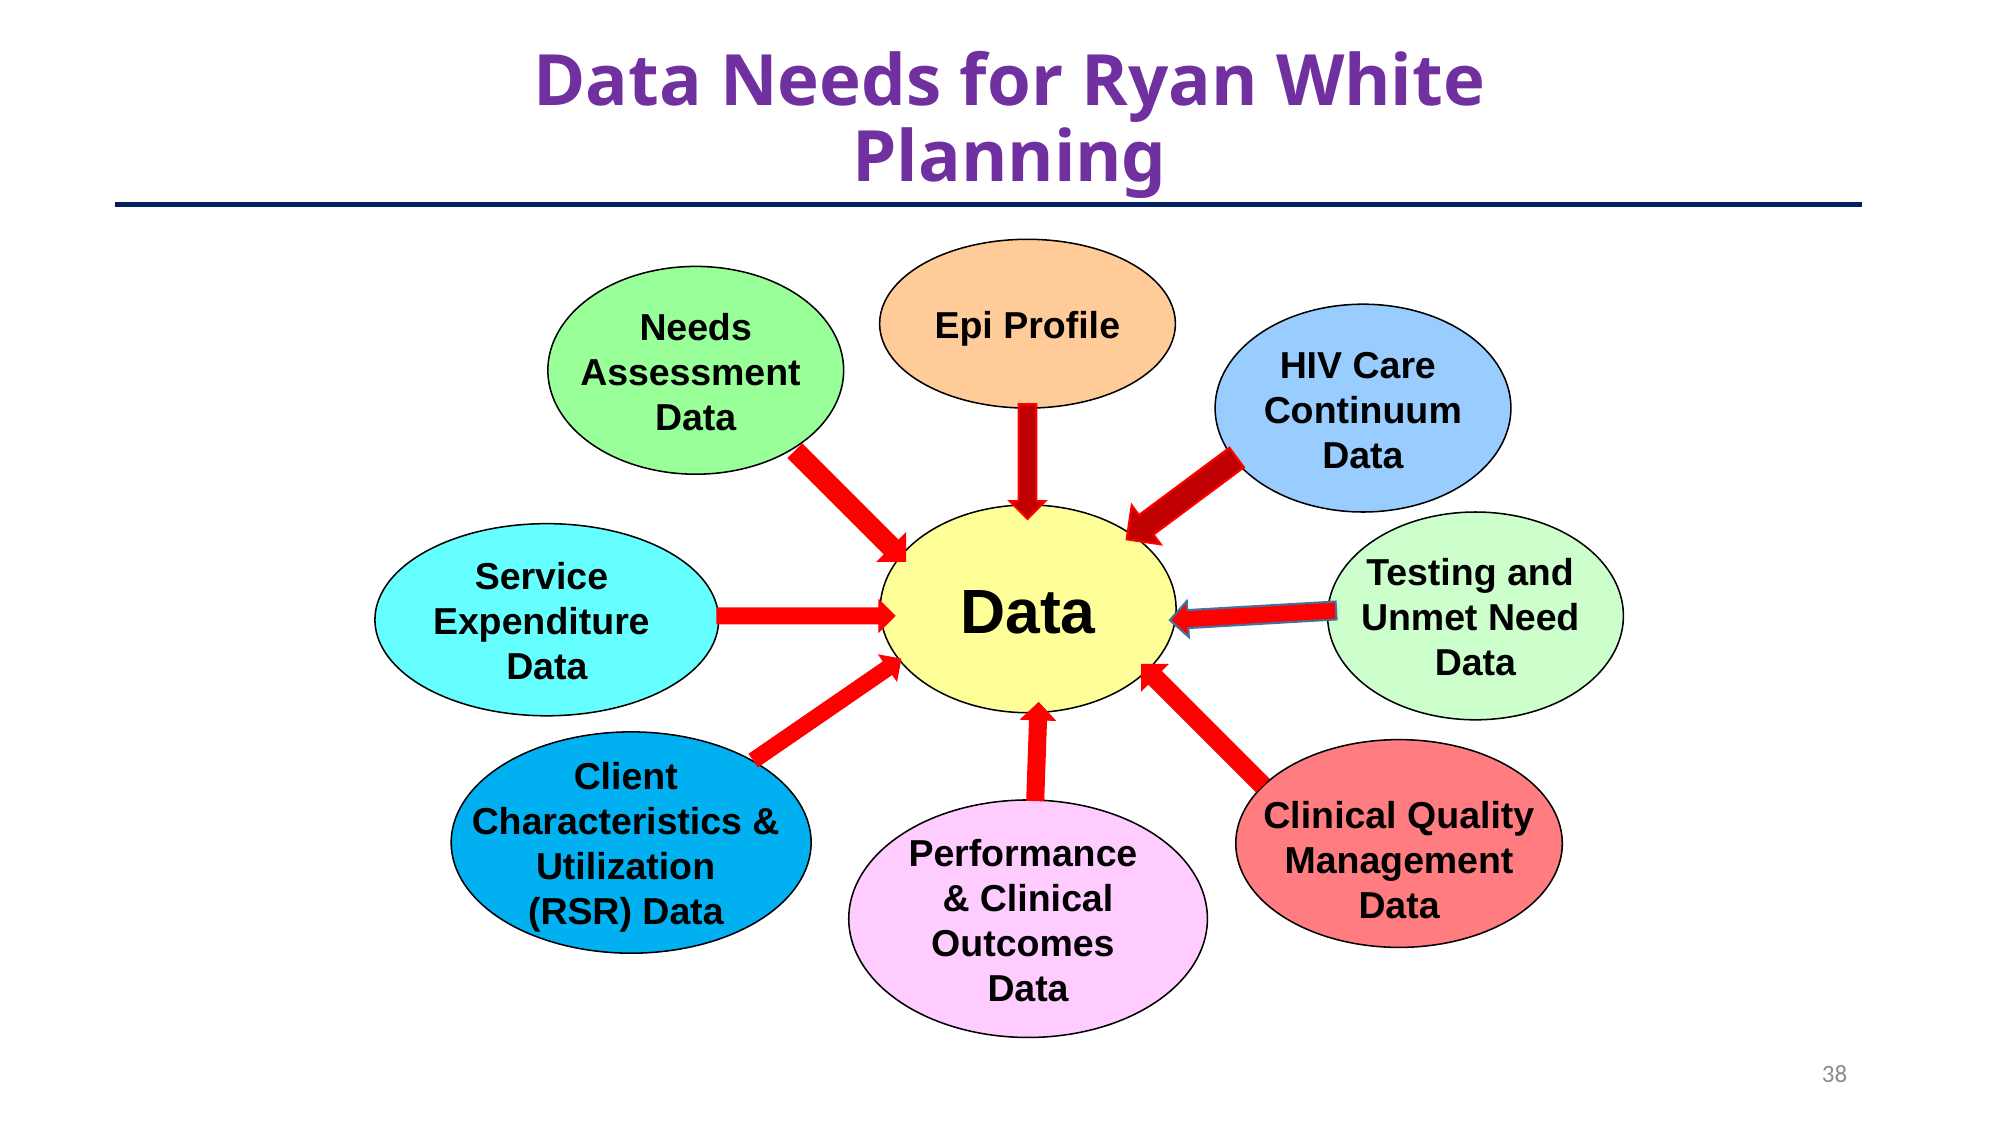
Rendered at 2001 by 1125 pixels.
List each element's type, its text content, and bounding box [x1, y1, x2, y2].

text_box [337, 205, 1613, 1057]
slide_number 38 [1412, 1042, 1863, 1103]
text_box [337, 193, 1613, 204]
title Data Needs for Ryan White Planning [469, 11, 1550, 193]
text_box Testing and Unmet Need Data [1613, 577, 1624, 655]
